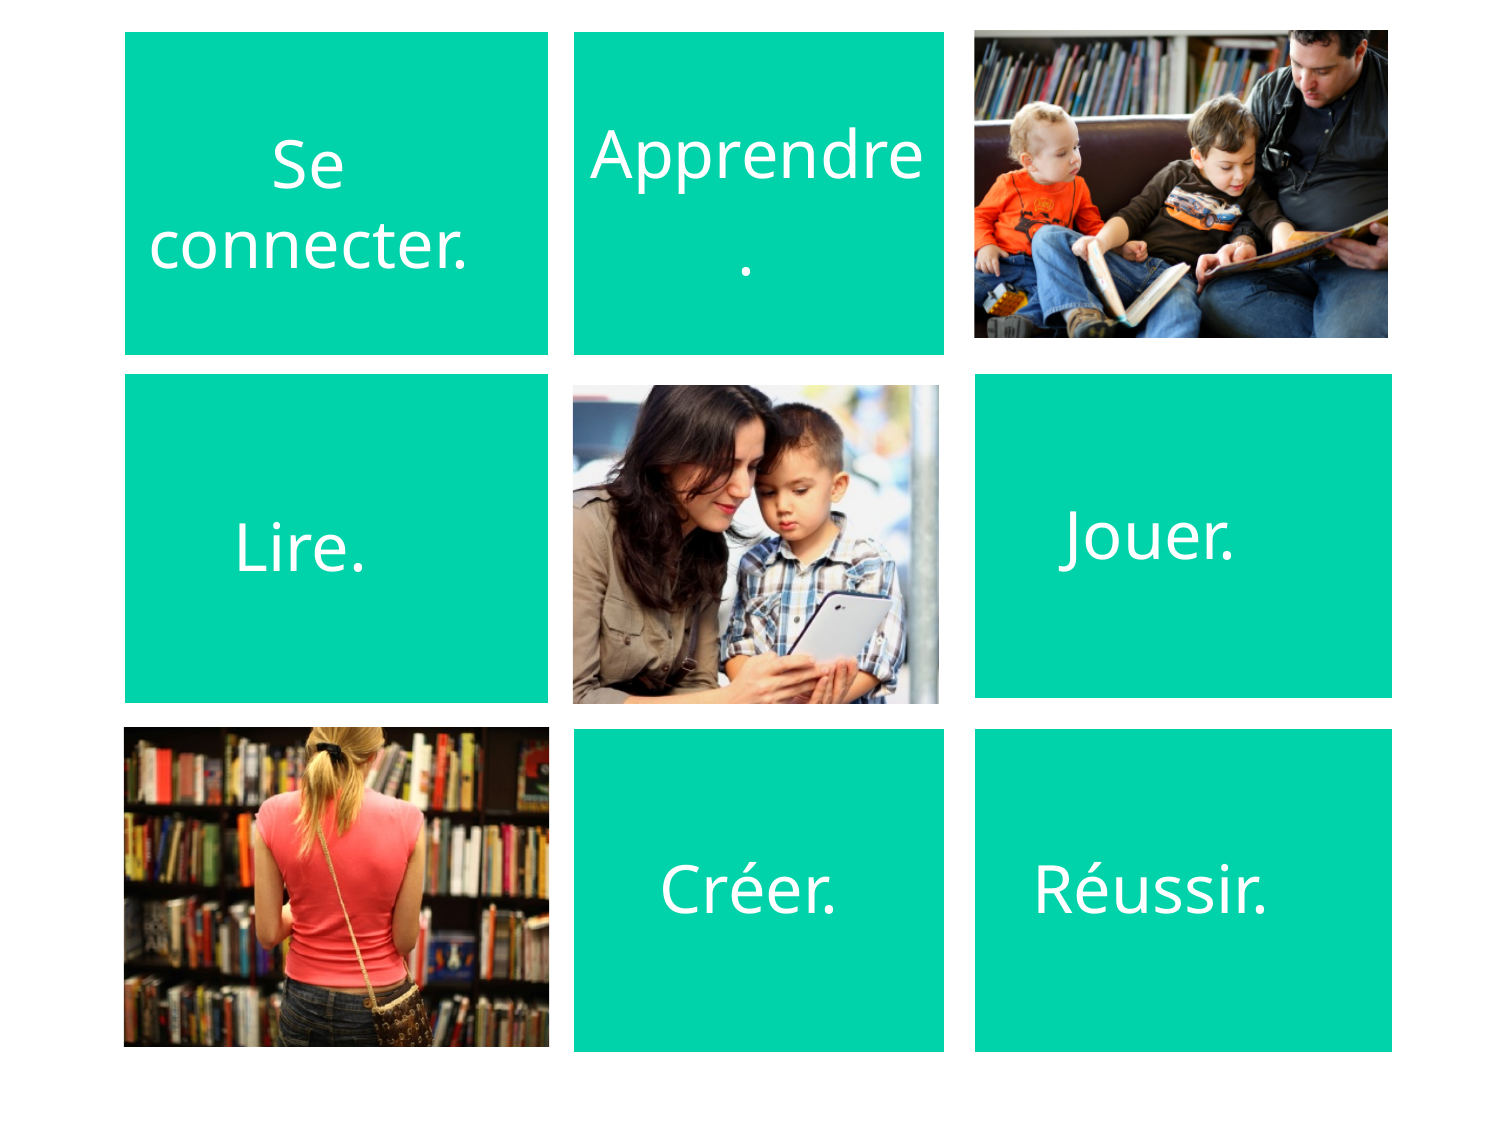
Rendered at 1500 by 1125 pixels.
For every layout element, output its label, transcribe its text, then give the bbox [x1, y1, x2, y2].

picture [123, 727, 550, 1048]
text_box [123, 373, 550, 385]
text_box Lire. [123, 385, 570, 705]
text_box [123, 30, 550, 42]
text_box Réussir. [974, 727, 1436, 1047]
text_box Apprendre. [572, 42, 1034, 362]
text_box Jouer. [974, 373, 1436, 693]
text_box Créer. [572, 727, 974, 1047]
picture [974, 30, 1389, 338]
picture [572, 385, 940, 705]
text_box [572, 1047, 945, 1054]
text_box [572, 30, 945, 42]
text_box Se connecter. [123, 42, 572, 362]
text_box [974, 693, 1394, 699]
text_box [974, 1047, 1394, 1054]
